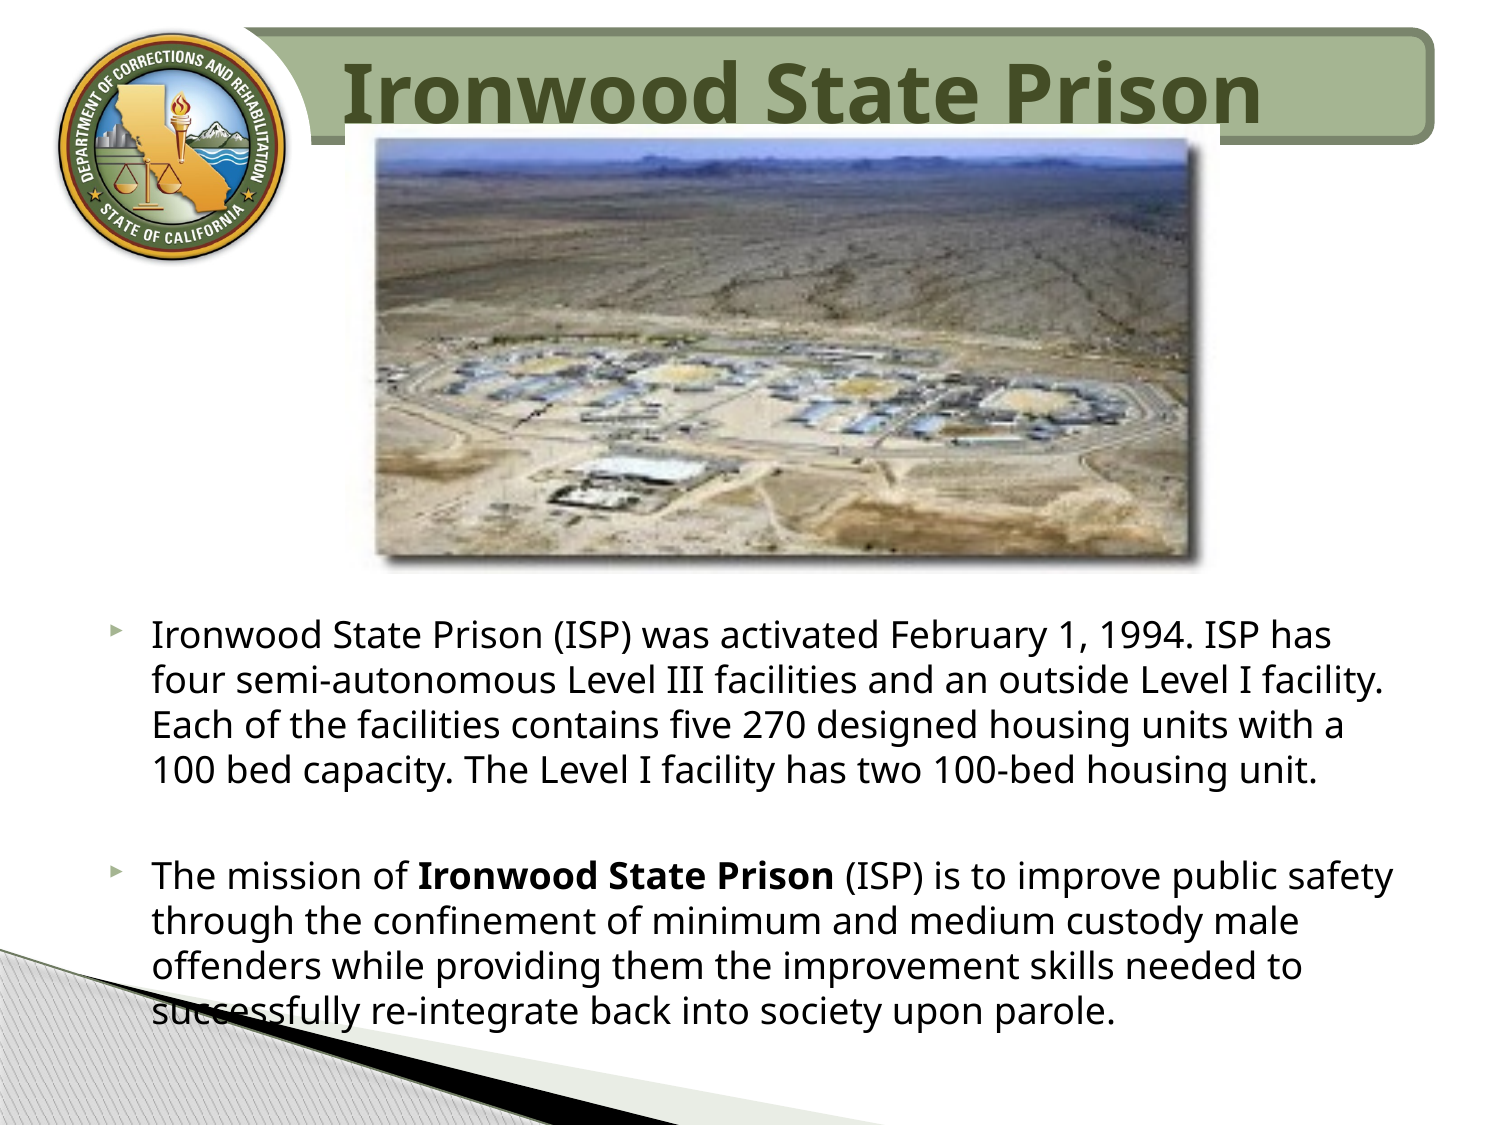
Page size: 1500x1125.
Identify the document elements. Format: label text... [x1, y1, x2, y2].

list Ironwood State Prison (ISP) was activated February 1, 1994. ISP has four semi-autonomous Level III facilities and an outside Level I facility. Each of the facilities contains five 270 designed housing units with a 100 bed capacity. The Level I facility has two 100-bed housing unit. The mission of Ironwood State Prison (ISP) is to improve public safety through the confinement of minimum and medium custody male offenders while providing them the improvement skills needed to successfully re-integrate back into society upon parole. [75, 295, 1425, 1050]
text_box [36, 11, 1431, 283]
picture [344, 124, 1221, 574]
